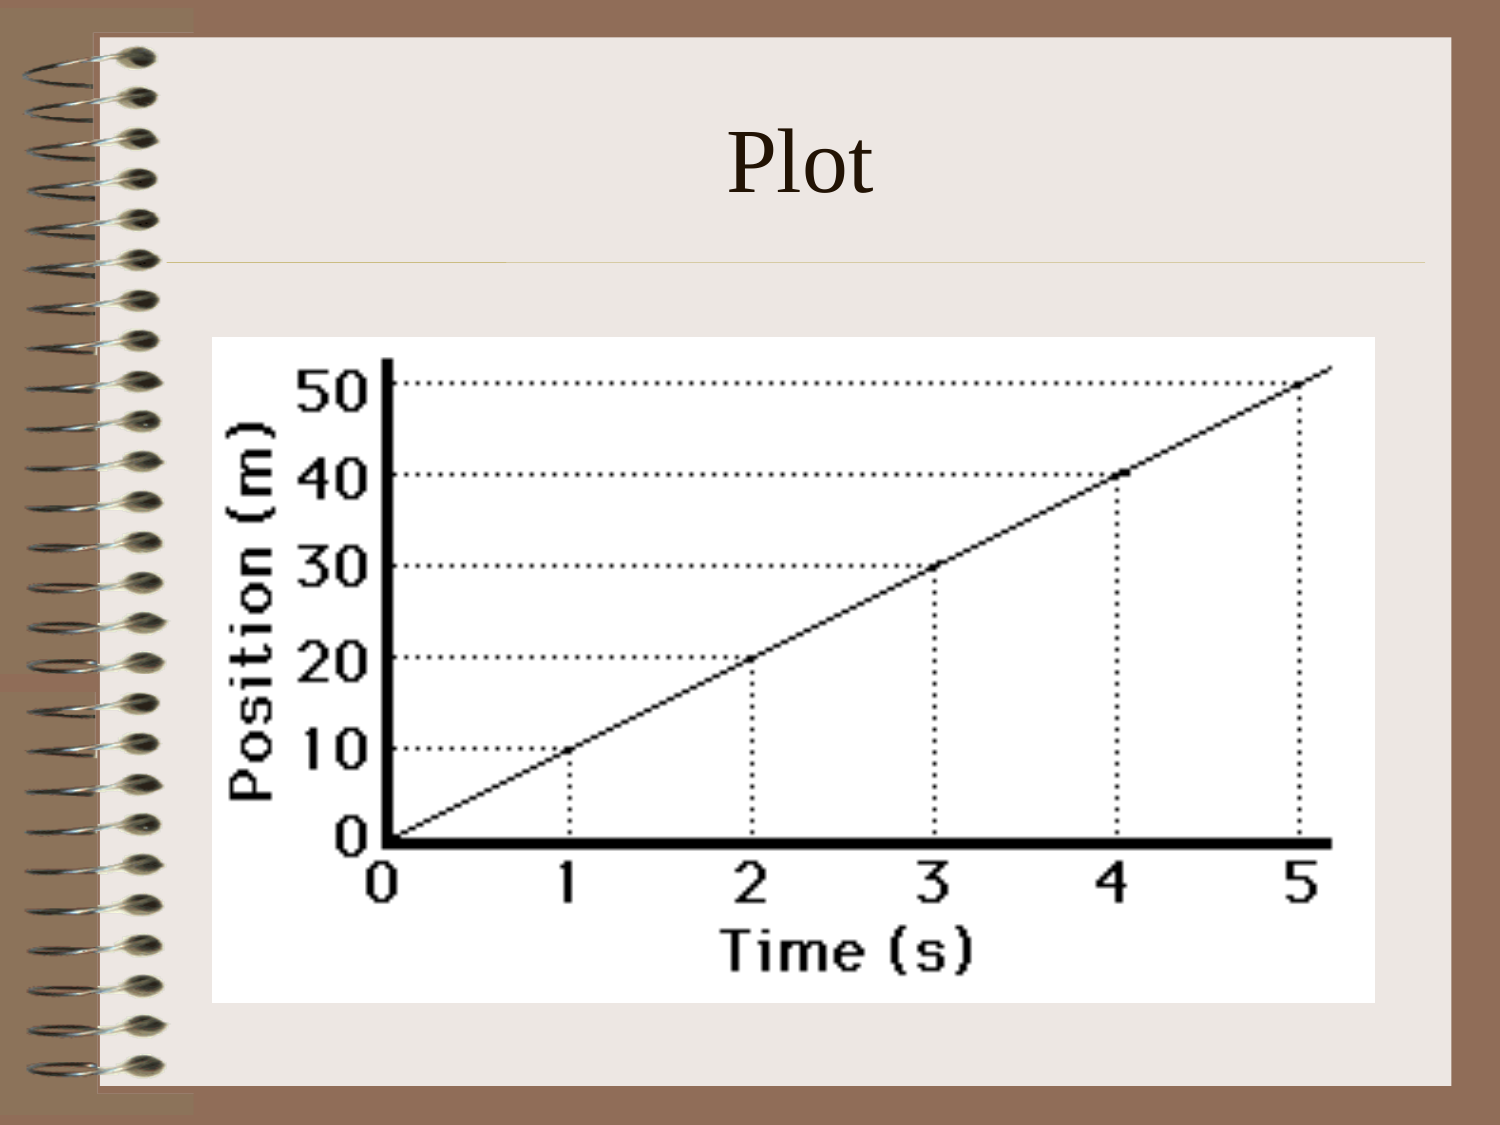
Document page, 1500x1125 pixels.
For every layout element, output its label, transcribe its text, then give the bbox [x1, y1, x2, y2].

picture [0, 8, 194, 674]
picture [0, 692, 194, 1115]
picture [212, 337, 1376, 1003]
title Plot [174, 62, 1426, 251]
